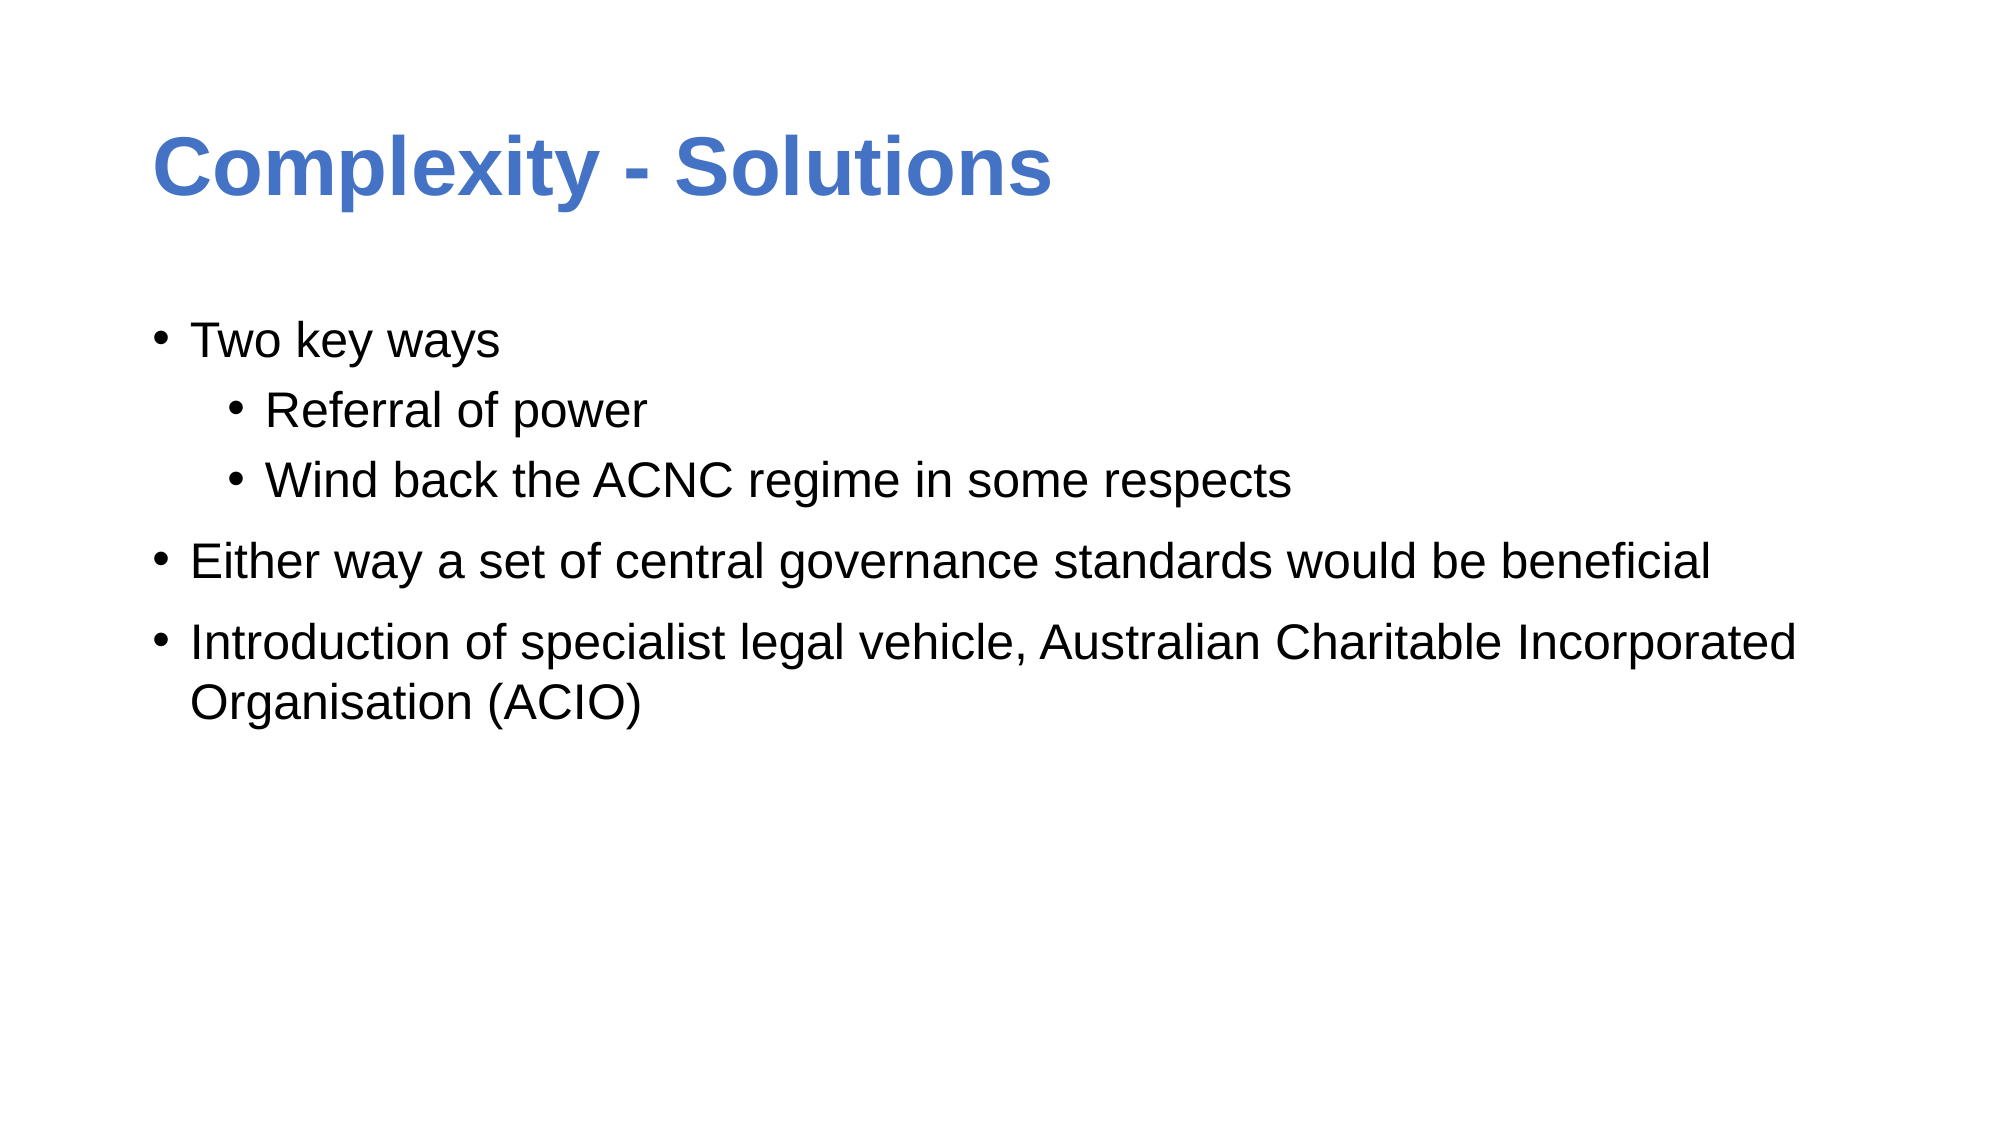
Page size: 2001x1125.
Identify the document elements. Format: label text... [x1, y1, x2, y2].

list Two key ways Referral of power Wind back the ACNC regime in some respects Either way a set of central governance standards would be beneficial Introduction of specialist legal vehicle, Australian Charitable Incorporated Organisation (ACIO) [137, 299, 1863, 865]
title Complexity - Solutions [137, 59, 1436, 278]
